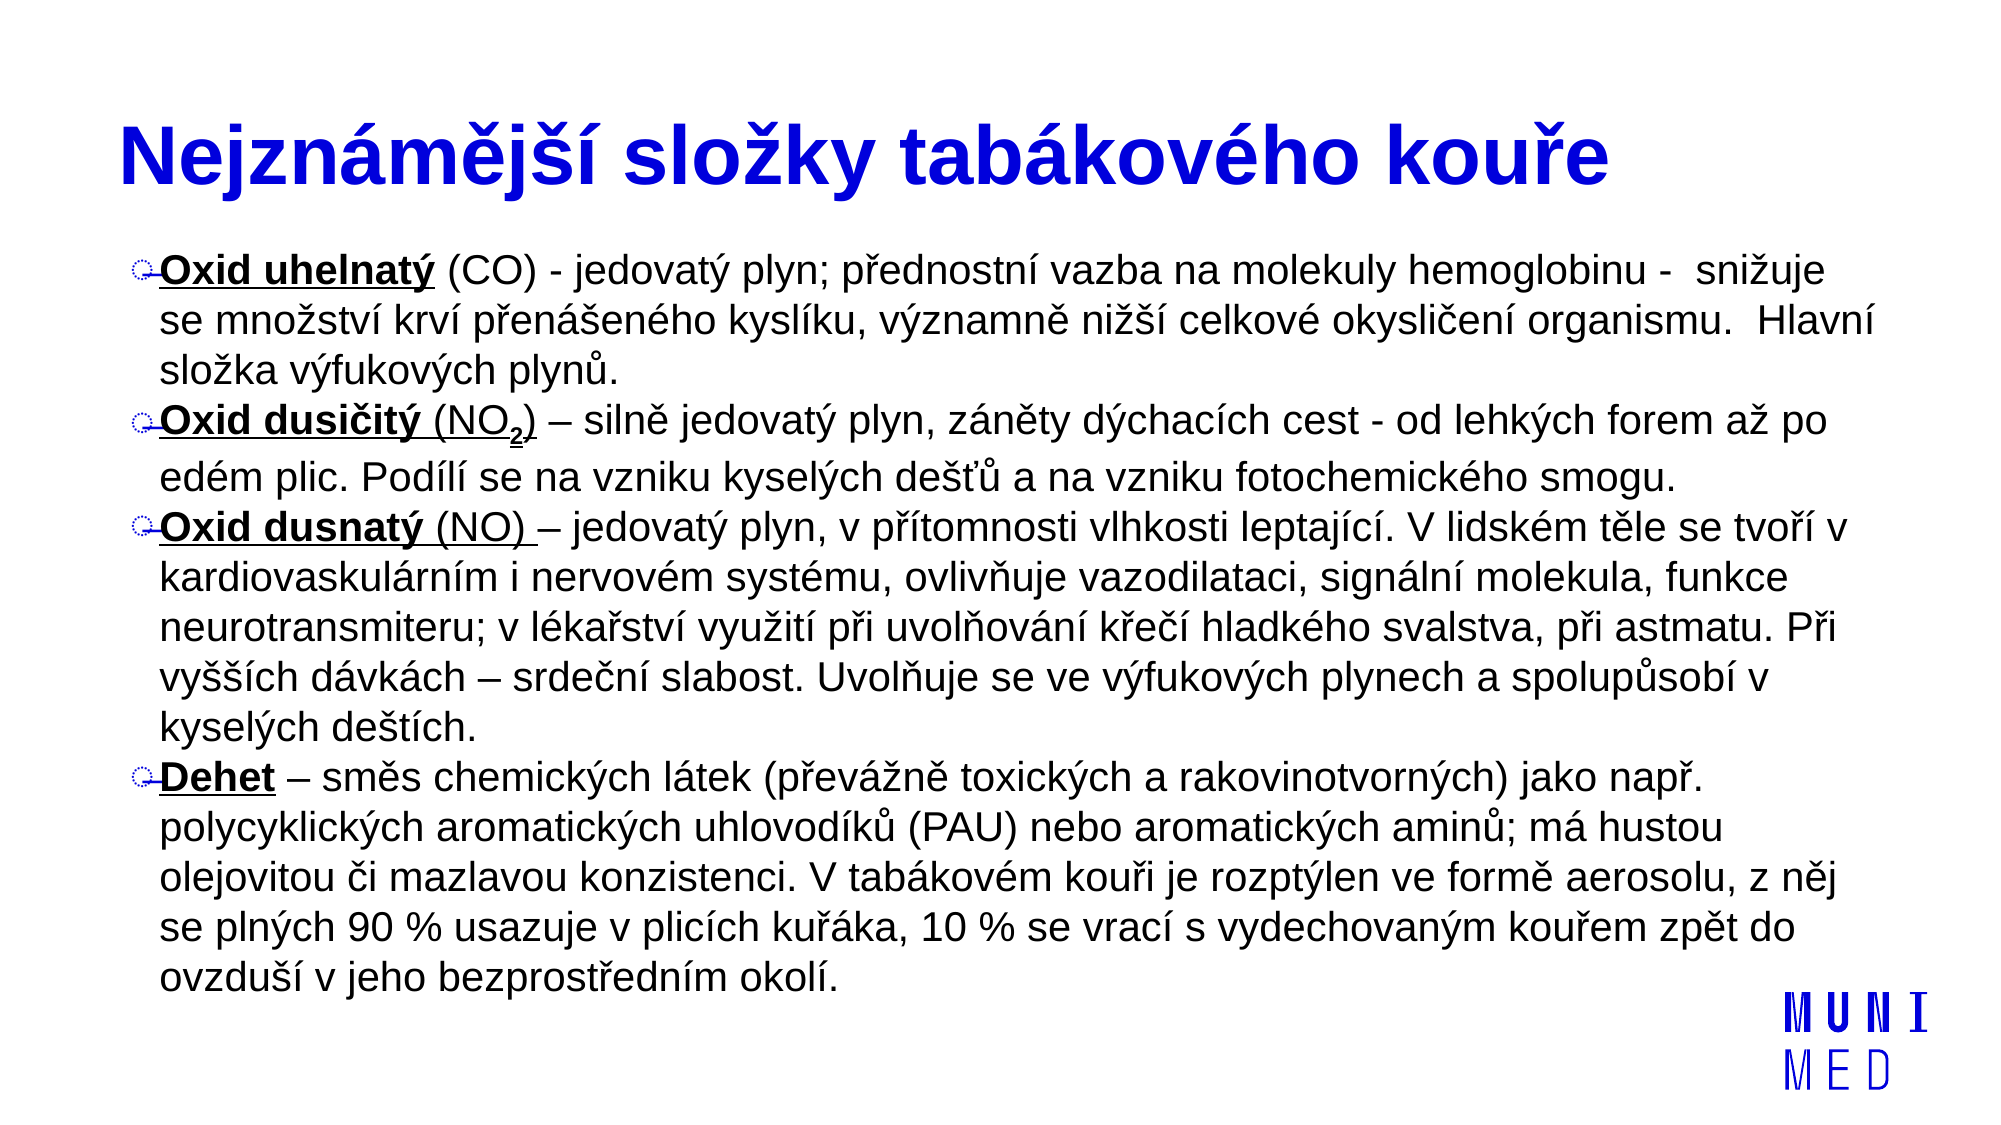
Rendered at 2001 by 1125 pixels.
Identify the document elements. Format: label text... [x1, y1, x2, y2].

list Oxid uhelnatý (CO) - jedovatý plyn; přednostní vazba na molekuly hemoglobinu - snižuje se množství krví přenášeného kyslíku, významně nižší celkové okysličení organismu. Hlavní složka výfukových plynů. Oxid dusičitý (NO2) – silně jedovatý plyn, záněty dýchacích cest - od lehkých forem až po edém plic. Podílí se na vzniku kyselých dešťů a na vzniku fotochemického smogu. Oxid dusnatý (NO) – jedovatý plyn, v přítomnosti vlhkosti leptající. V lidském těle se tvoří v kardiovaskulárním i nervovém systému, ovlivňuje vazodilataci, signální molekula, funkce neurotransmiteru; v lékařství využití při uvolňování křečí hladkého svalstva, při astmatu. Při vyšších dávkách – srdeční slabost. Uvolňuje se ve výfukových plynech a spolupůsobí v kyselých deštích. Dehet – směs chemických látek (převážně toxických a rakovinotvorných) jako např. polycyklických aromatických uhlovodíků (PAU) nebo aromatických aminů; má hustou olejovitou či mazlavou konzistenci. V tabákovém kouři je rozptýlen ve formě aerosolu, z něj se plných 90 % usazuje v plicích kuřáka, 10 % se vrací s vydechovaným kouřem zpět do ovzduší v jeho bezprostředním okolí. [118, 242, 1883, 922]
title Nejznámější složky tabákového kouře [118, 118, 1883, 193]
